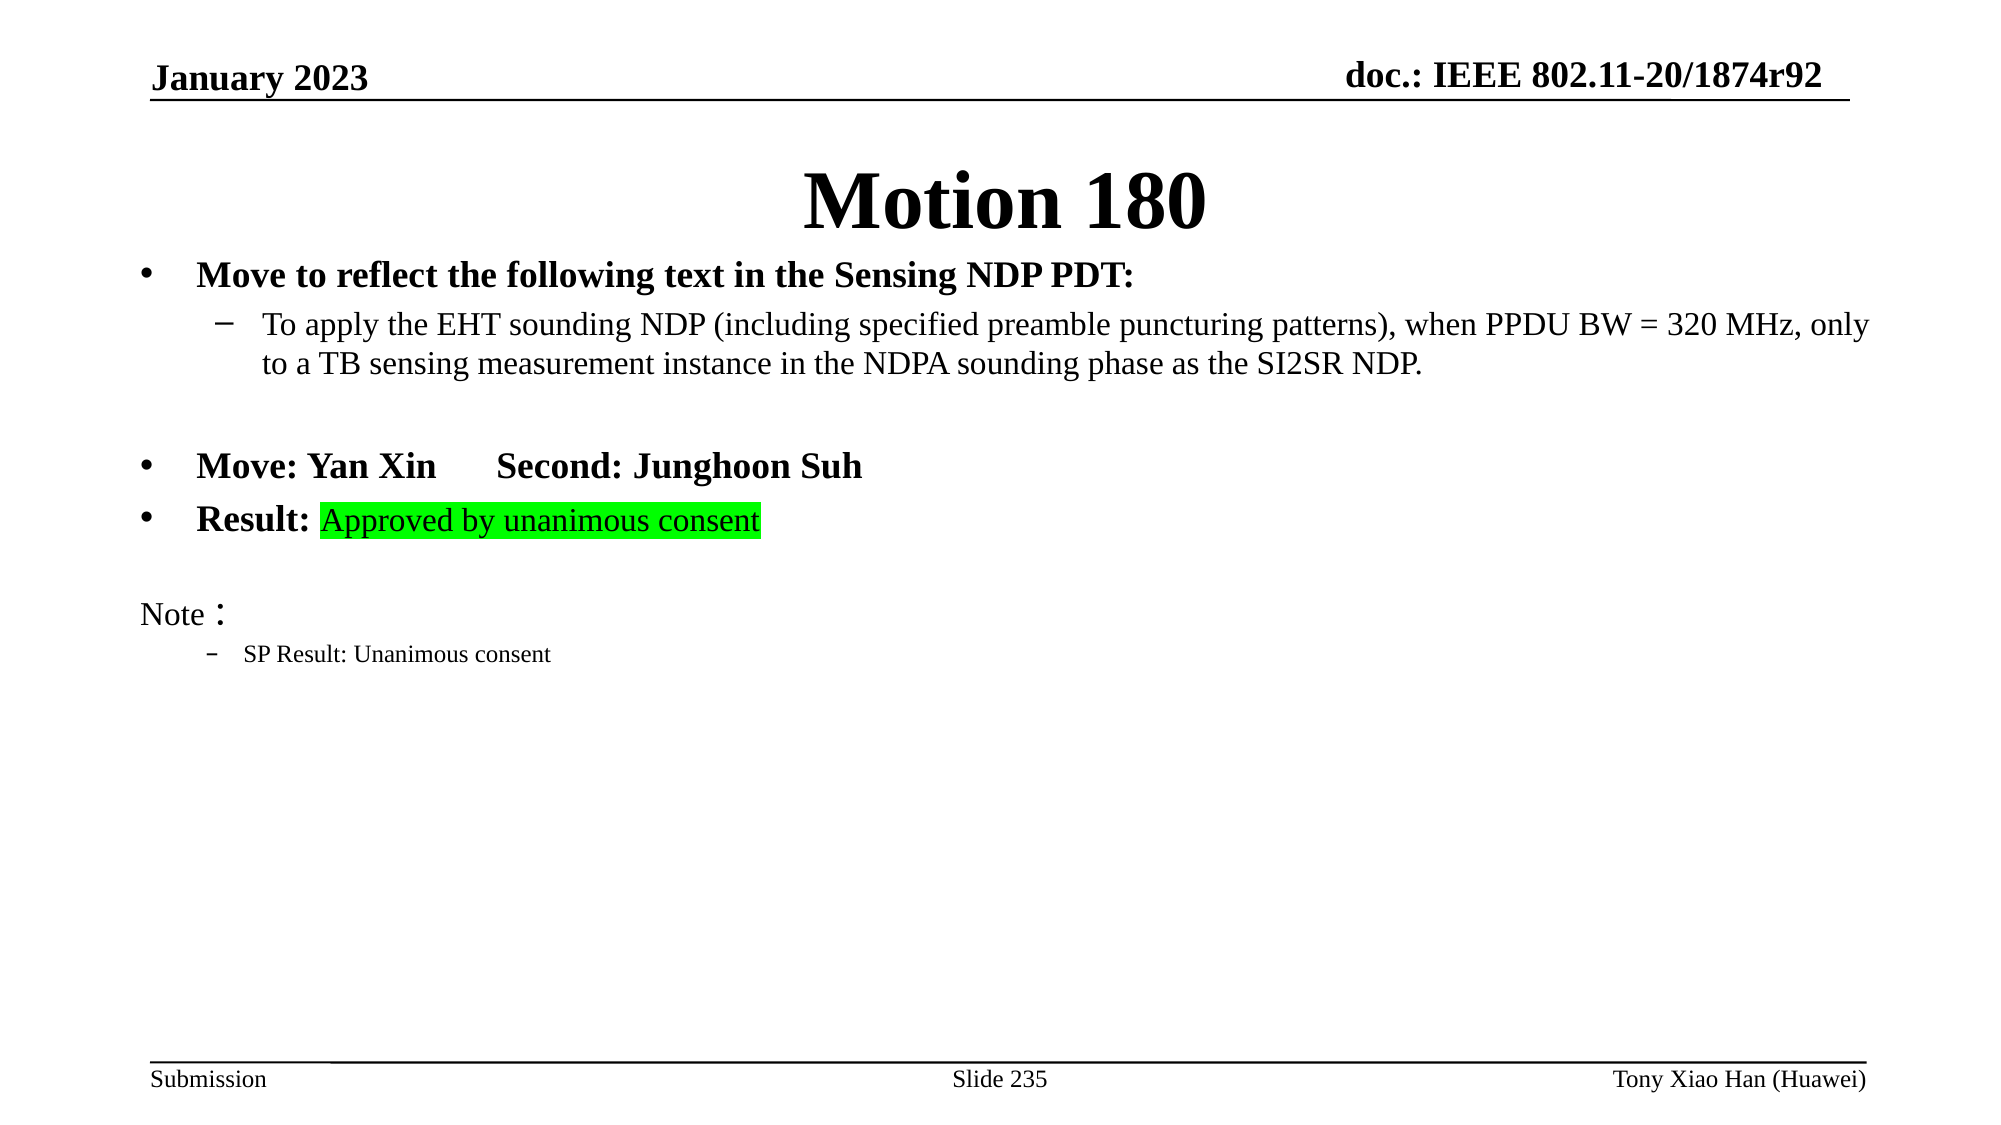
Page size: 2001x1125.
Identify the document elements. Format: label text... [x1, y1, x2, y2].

text_box Move to reflect the following text in the Sensing NDP PDT: To apply the EHT sounding NDP (including specified preamble puncturing patterns), when PPDU BW = 320 MHz, only to a TB sensing measurement instance in the NDPA sounding phase as the SI2SR NDP. Move: Yan Xin Second: Junghoon Suh Result: Approved by unanimous consent Note： SP Result: Unanimous consent [125, 212, 1888, 963]
text_box Motion 180 [368, 137, 1644, 212]
